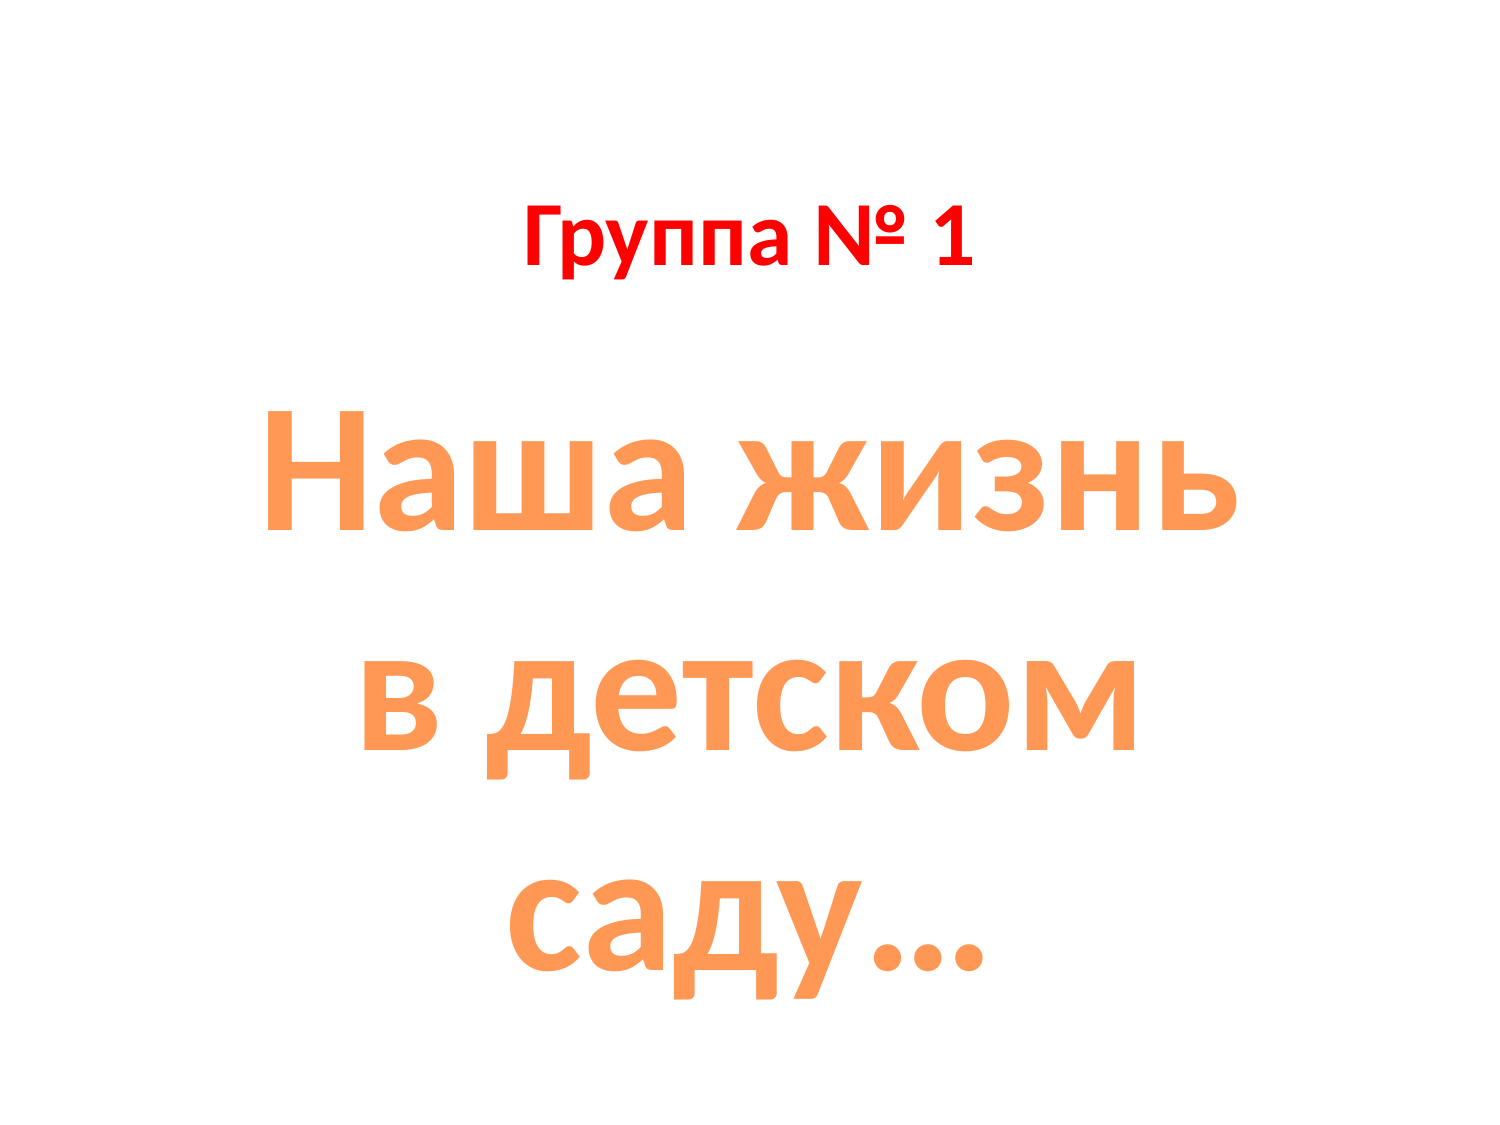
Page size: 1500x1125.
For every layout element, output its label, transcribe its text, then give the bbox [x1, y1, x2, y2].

subtitle Наша жизнь в детском саду… [225, 339, 1275, 925]
title Группа № 1 [112, 70, 1388, 387]
